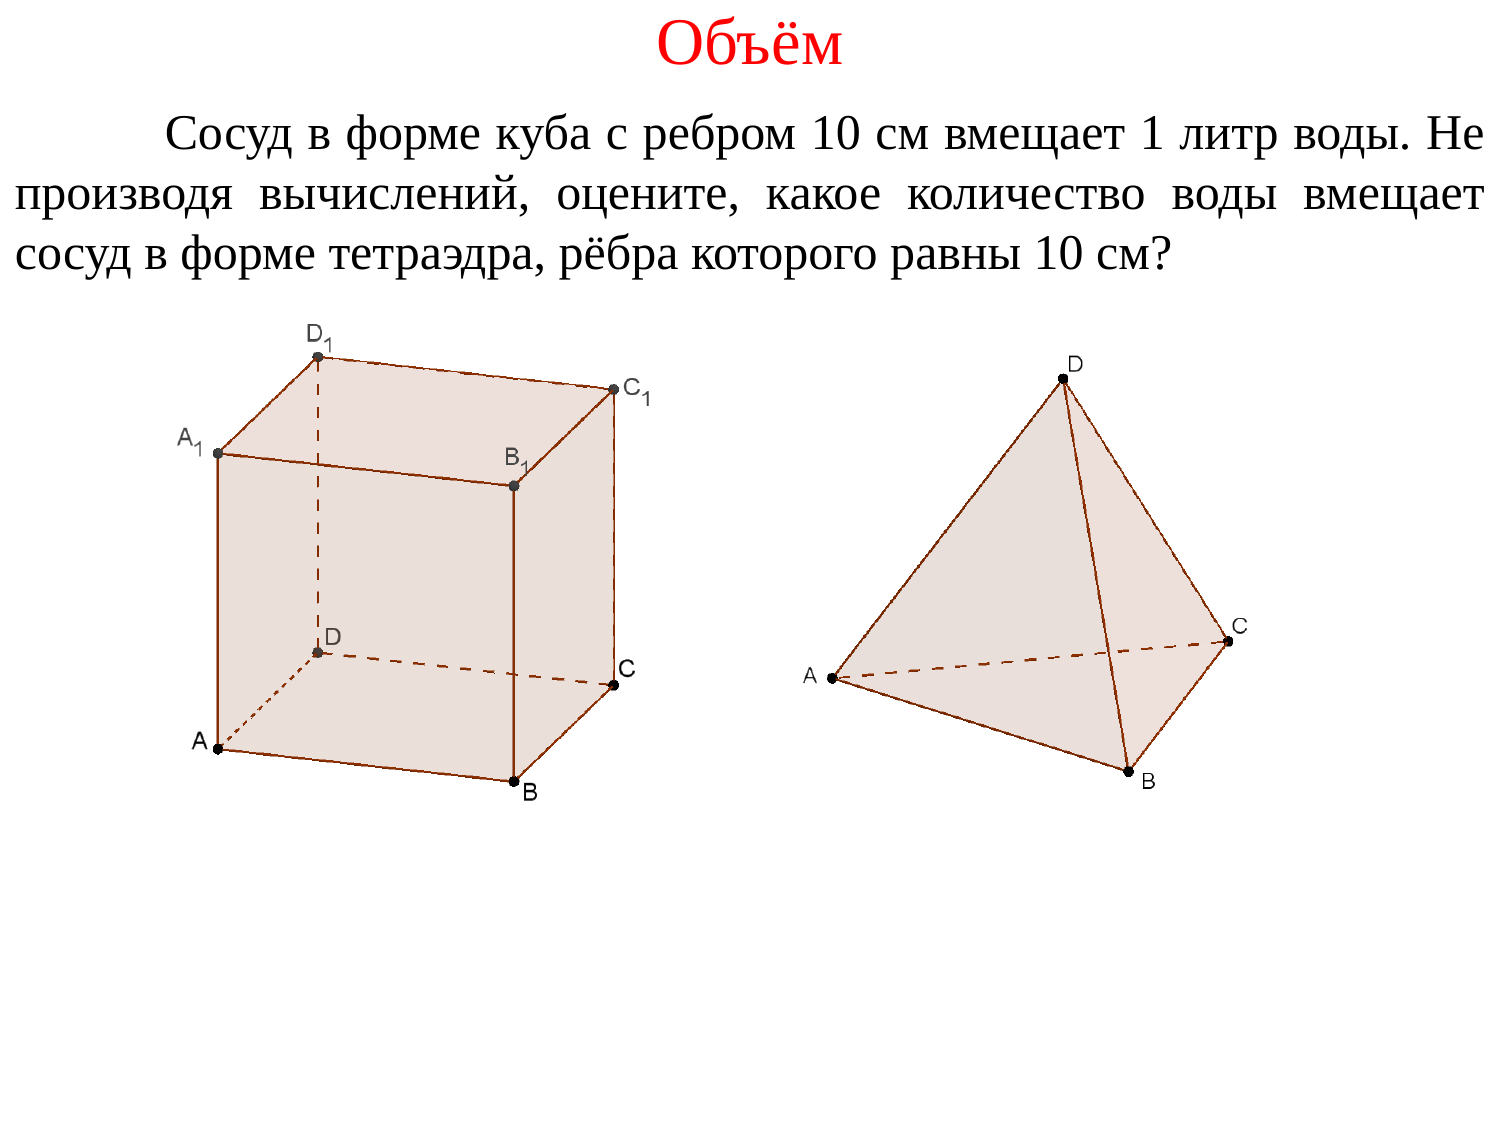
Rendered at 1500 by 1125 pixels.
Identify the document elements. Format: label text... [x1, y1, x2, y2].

picture [161, 316, 659, 812]
text_box Объём [112, 6, 1388, 69]
text_box Сосуд в форме куба с ребром 10 см вмещает 1 литр воды. Не производя вычислений, оцените, какое количество воды вмещает сосуд в форме тетраэдра, рёбра которого равны 10 см? [0, 91, 1500, 287]
picture [797, 344, 1260, 801]
